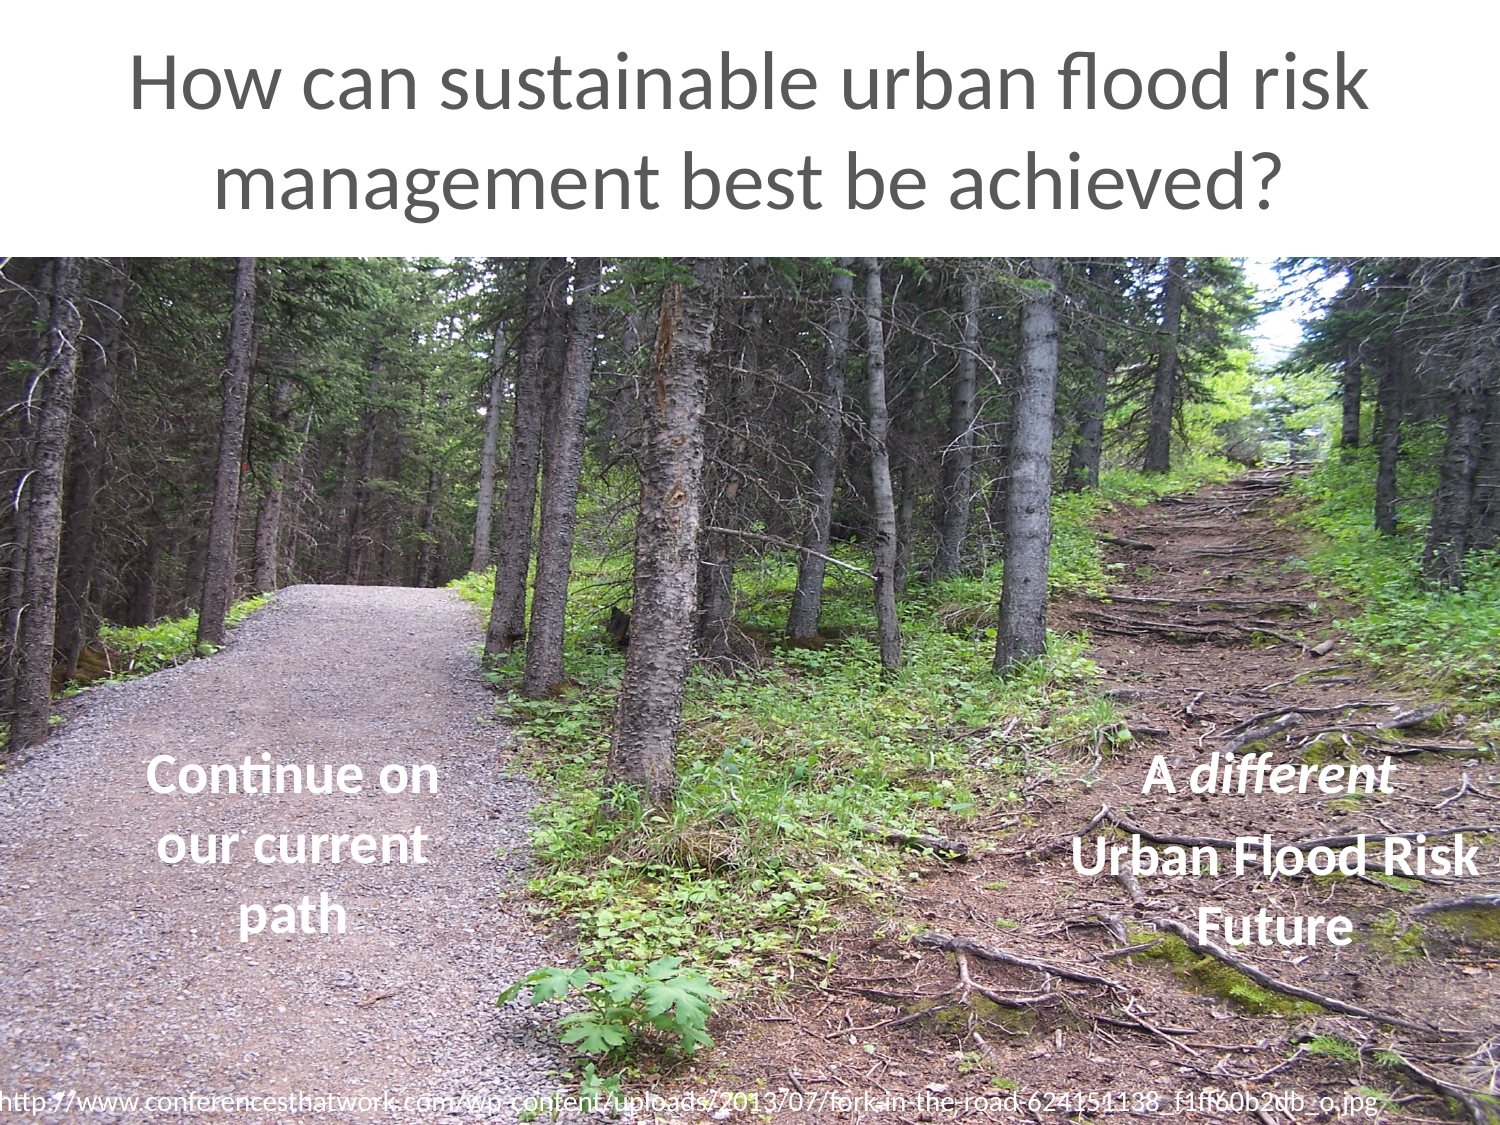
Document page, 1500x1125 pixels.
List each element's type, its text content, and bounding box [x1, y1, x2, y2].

picture [0, 256, 1500, 1125]
title How can sustainable urban flood risk management best be achieved? [0, 19, 1500, 149]
